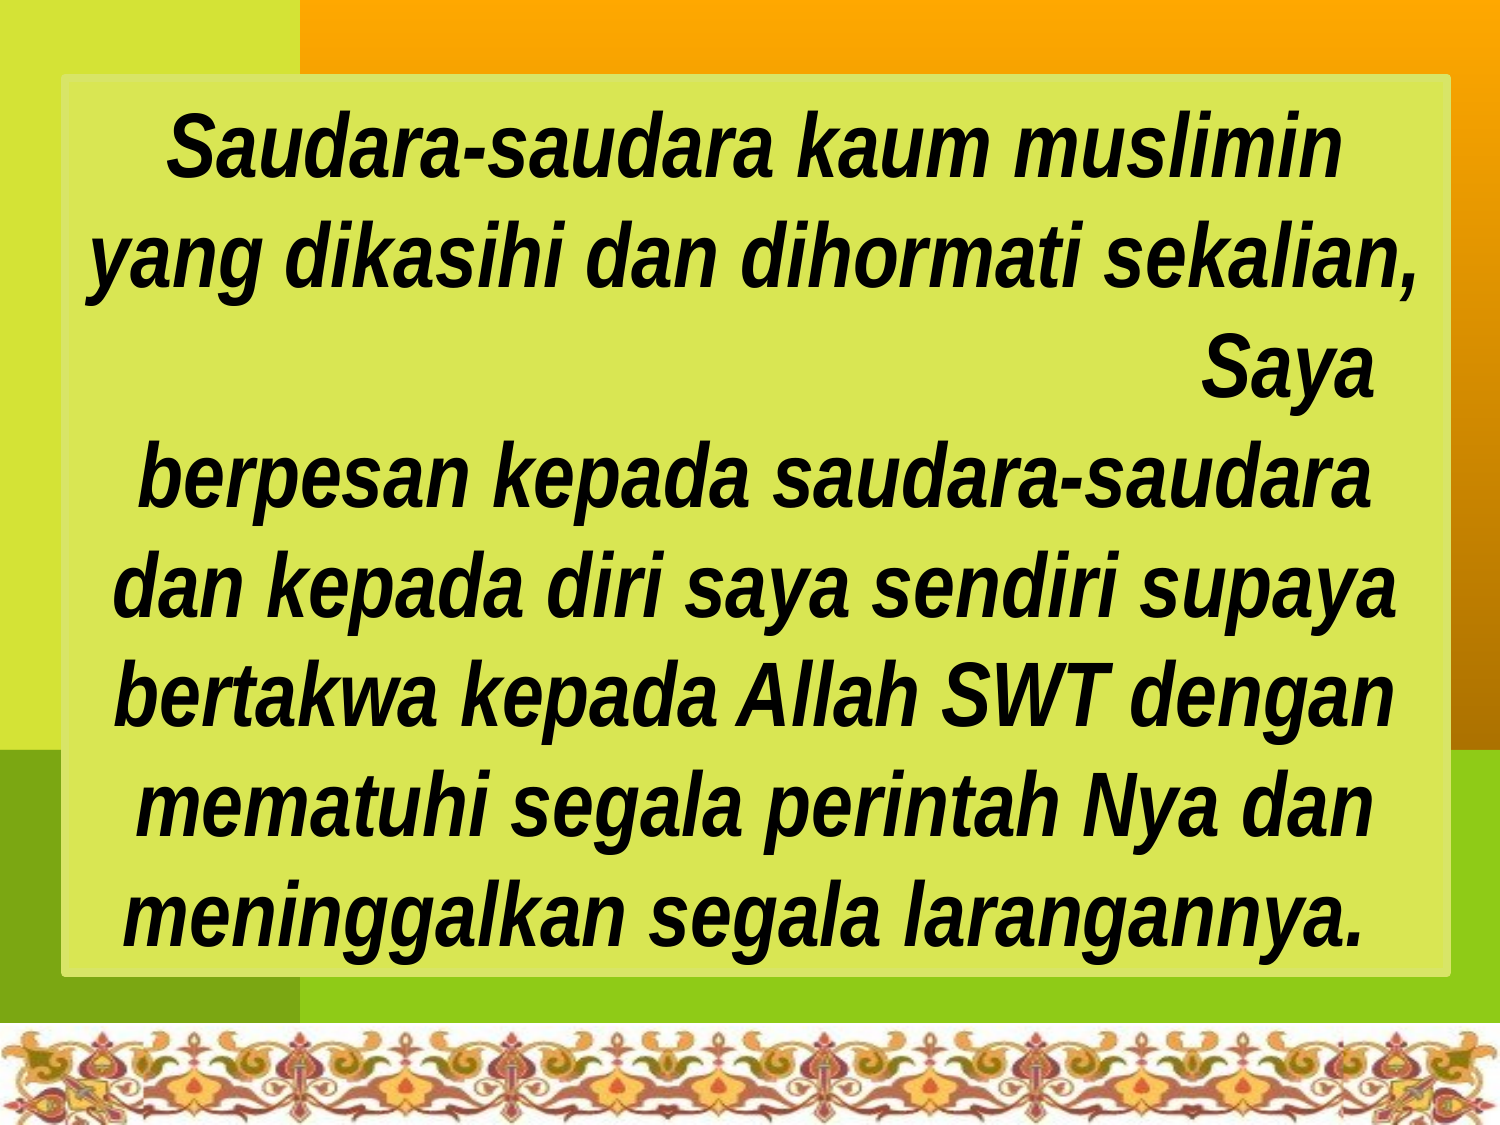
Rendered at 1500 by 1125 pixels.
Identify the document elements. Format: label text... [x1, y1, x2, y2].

text_box Saudara-saudara kaum muslimin yang dikasihi dan dihormati sekalian, Saya berpesan kepada saudara-saudara dan kepada diri saya sendiri supaya bertakwa kepada Allah SWT dengan mematuhi segala perintah Nya dan meninggalkan segala larangannya. [61, 74, 1451, 977]
picture [0, 1022, 1500, 1125]
